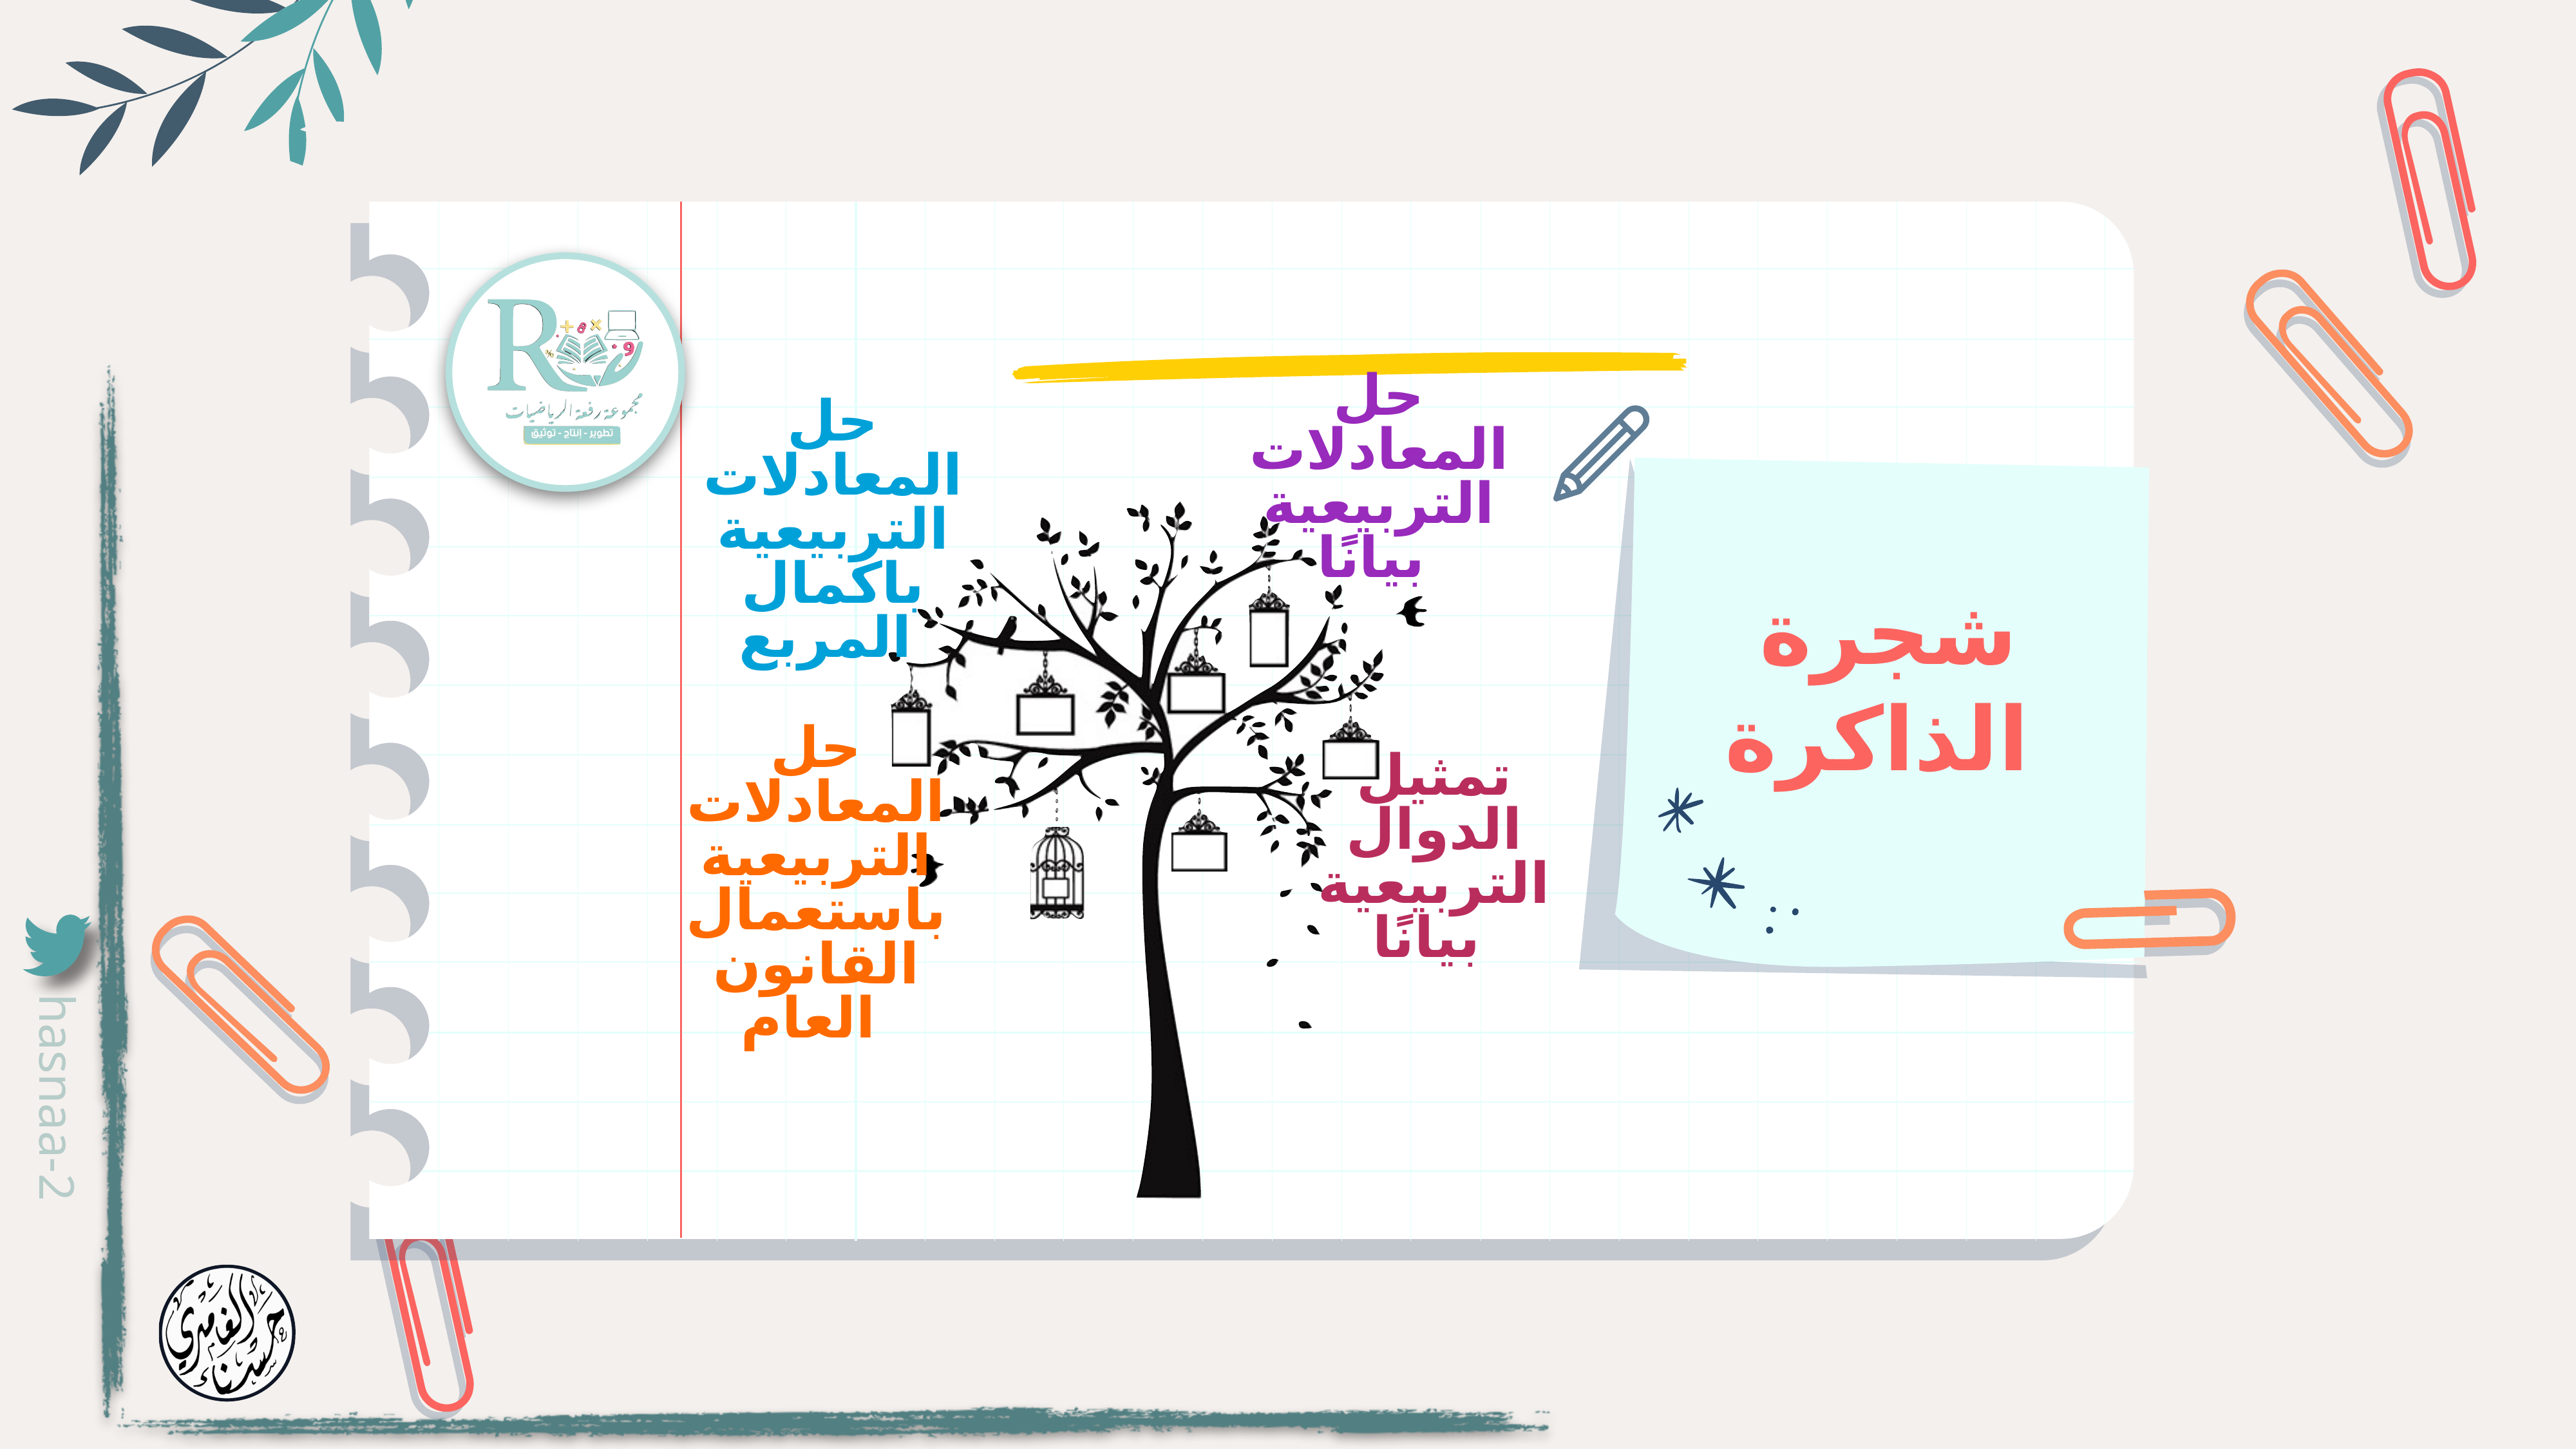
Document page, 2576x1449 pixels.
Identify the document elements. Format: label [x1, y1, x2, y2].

text_box [448, 255, 682, 345]
text_box [2208, 898, 2226, 933]
text_box [1658, 787, 1800, 935]
text_box [95, 345, 1571, 1439]
text_box [2208, 940, 2227, 955]
text_box [23, 914, 95, 1265]
text_box [570, 201, 2141, 396]
text_box [350, 270, 448, 345]
text_box [2208, 888, 2236, 946]
text_box [21, 0, 570, 270]
text_box [1571, 396, 2208, 1046]
picture [888, 501, 1428, 1199]
text_box [1571, 1046, 2141, 1261]
